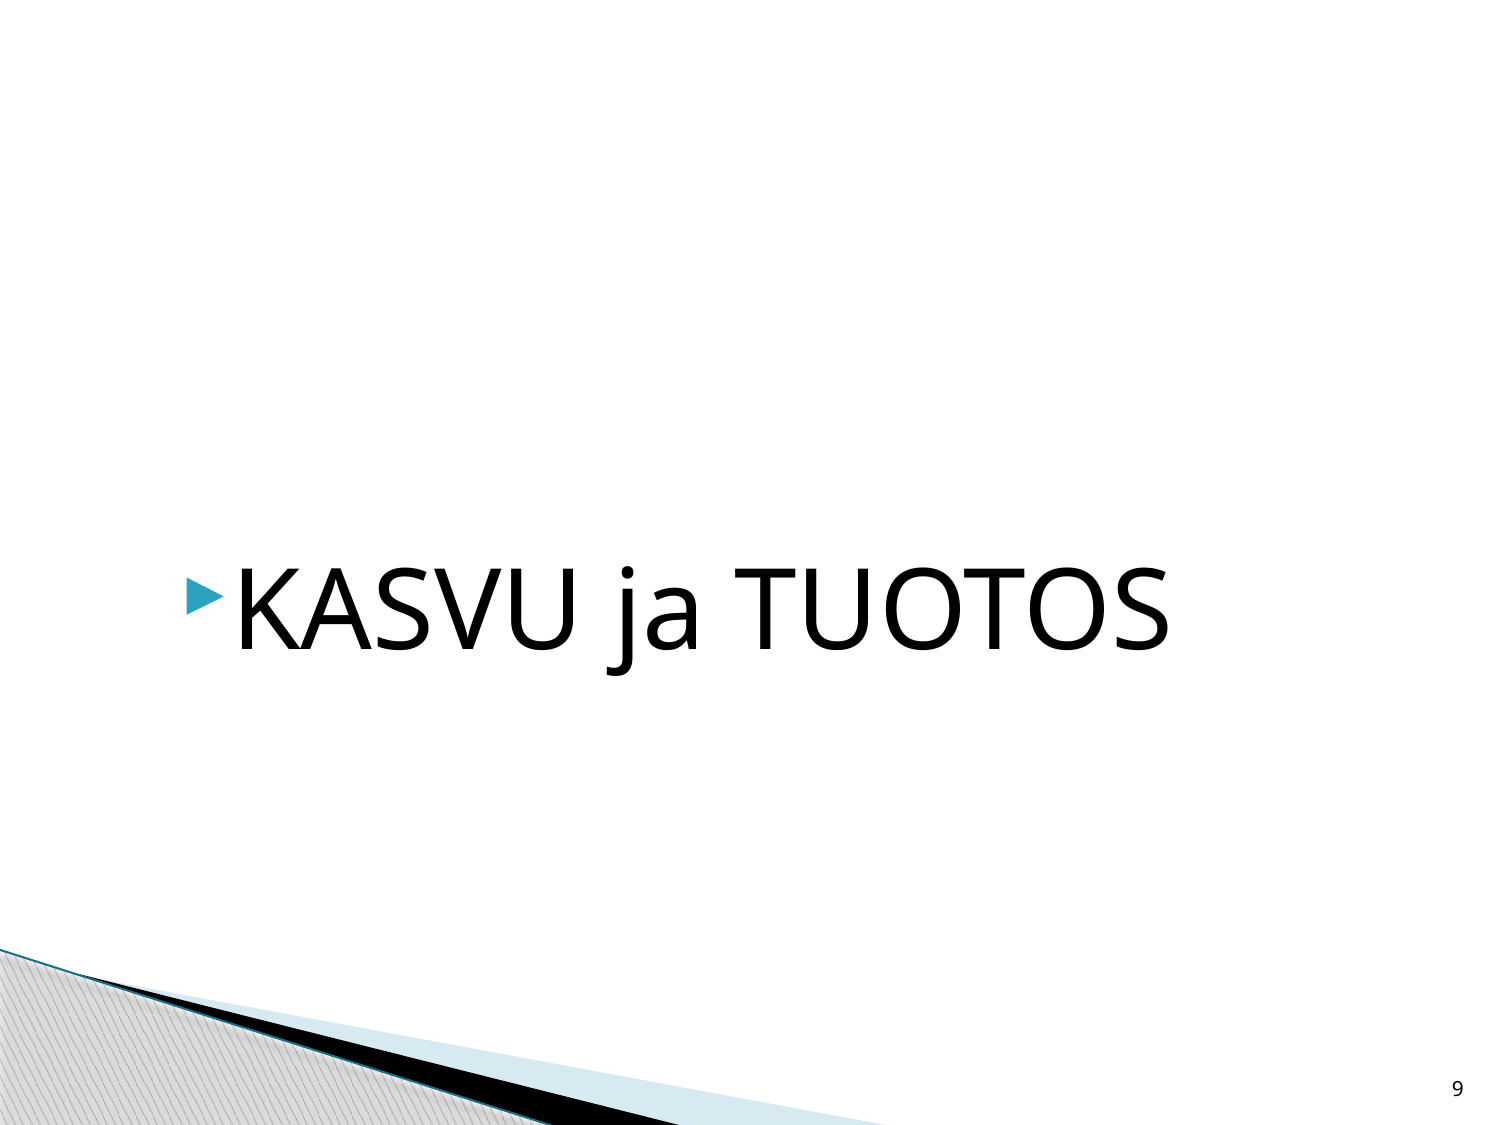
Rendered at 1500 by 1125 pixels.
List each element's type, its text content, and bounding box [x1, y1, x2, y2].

slide_number 9 [1418, 1051, 1479, 1112]
list KASVU ja TUOTOS [147, 242, 1425, 858]
